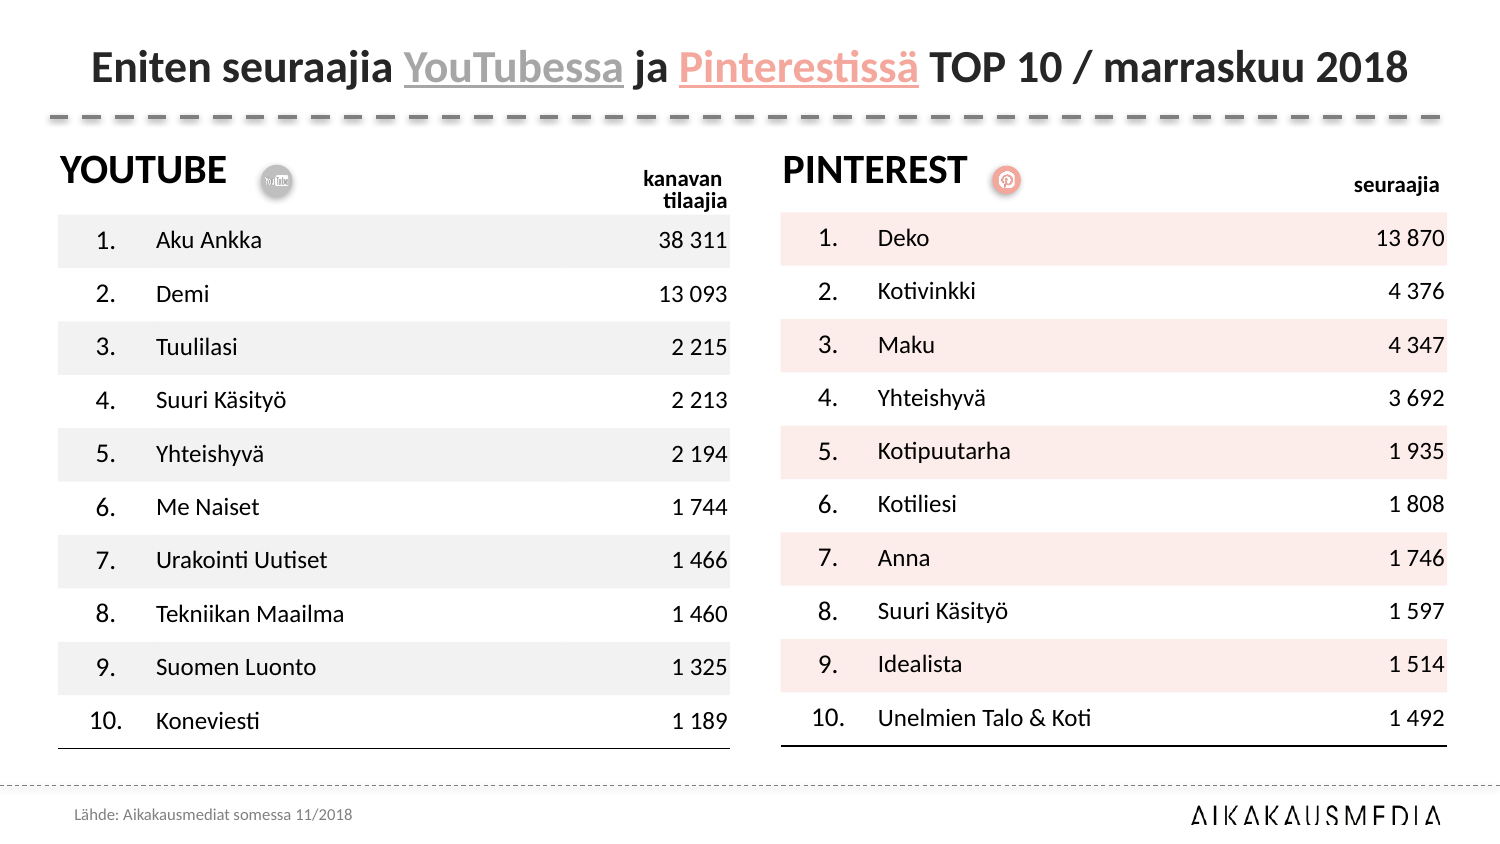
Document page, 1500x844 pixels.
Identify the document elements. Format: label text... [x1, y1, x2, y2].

table_header YOUTUBE [58, 151, 560, 215]
table_cell 4 376 [1279, 266, 1447, 319]
table_cell 13 093 [560, 268, 730, 321]
table_cell Kotivinkki [876, 266, 1279, 319]
table_cell Idealista [876, 639, 1279, 692]
table_cell 4 347 [1279, 319, 1447, 372]
table_cell 9. [781, 639, 876, 692]
table_cell 2 215 [560, 321, 730, 375]
table_cell 2. [58, 268, 154, 321]
table_cell Kotipuutarha [876, 426, 1279, 479]
table_cell Aku Ankka [154, 215, 560, 268]
table_header kanavan tilaajia [560, 151, 730, 215]
table_cell 1 744 [560, 482, 730, 535]
table_cell 10. [781, 692, 876, 745]
table_cell 9. [58, 642, 154, 695]
table_cell Urakointi Uutiset [154, 535, 560, 588]
table_header seuraajia [1279, 151, 1447, 212]
table_cell 1 466 [560, 535, 730, 588]
table_cell 5. [781, 426, 876, 479]
table_cell 6. [781, 479, 876, 532]
table_cell Unelmien Talo & Koti [876, 692, 1279, 745]
title Eniten seuraajia YouTubessa ja Pinterestissä TOP 10 / marraskuu 2018 [0, 0, 1500, 129]
table_cell 7. [58, 535, 154, 588]
table_cell 8. [781, 586, 876, 639]
table_cell Yhteishyvä [154, 428, 560, 482]
table_cell 5. [58, 428, 154, 482]
table_cell Deko [876, 212, 1279, 266]
table_cell 1 492 [1279, 692, 1447, 745]
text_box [260, 164, 293, 197]
table_cell 1 808 [1279, 479, 1447, 532]
table_cell Suuri Käsityö [876, 586, 1279, 639]
table_cell 2 194 [560, 428, 730, 482]
table_cell 2 213 [560, 375, 730, 428]
table_cell 1 189 [560, 695, 730, 748]
table_cell 1 746 [1279, 532, 1447, 586]
table_cell 1 597 [1279, 586, 1447, 639]
table_cell Demi [154, 268, 560, 321]
table_cell 3 692 [1279, 372, 1447, 426]
text_box Lähde: Aikakausmediat somessa 11/2018 [59, 796, 369, 832]
table_cell 1. [781, 212, 876, 266]
table_cell Maku [876, 319, 1279, 372]
table_cell Yhteishyvä [876, 372, 1279, 426]
table_cell 3. [781, 319, 876, 372]
table_cell 10. [58, 695, 154, 748]
table_cell Suomen Luonto [154, 642, 560, 695]
table_cell Me Naiset [154, 482, 560, 535]
table_cell 1. [58, 215, 154, 268]
table_cell 13 870 [1279, 212, 1447, 266]
table_cell Tuulilasi [154, 321, 560, 375]
table_cell Tekniikan Maailma [154, 588, 560, 642]
table_cell Kotiliesi [876, 479, 1279, 532]
table_cell 38 311 [560, 215, 730, 268]
table_cell 1 514 [1279, 639, 1447, 692]
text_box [992, 165, 1022, 195]
table_cell Suuri Käsityö [154, 375, 560, 428]
table_cell 7. [781, 532, 876, 586]
picture [1189, 805, 1441, 825]
table_header PINTEREST [781, 151, 1279, 212]
table_cell 1 325 [560, 642, 730, 695]
table_cell Koneviesti [154, 695, 560, 748]
table_cell 8. [58, 588, 154, 642]
table_cell 4. [781, 372, 876, 426]
table_cell 2. [781, 266, 876, 319]
table_cell 1 460 [560, 588, 730, 642]
table_cell 6. [58, 482, 154, 535]
table_cell 1 935 [1279, 426, 1447, 479]
table_cell 3. [58, 321, 154, 375]
table_cell Anna [876, 532, 1279, 586]
table_cell 4. [58, 375, 154, 428]
